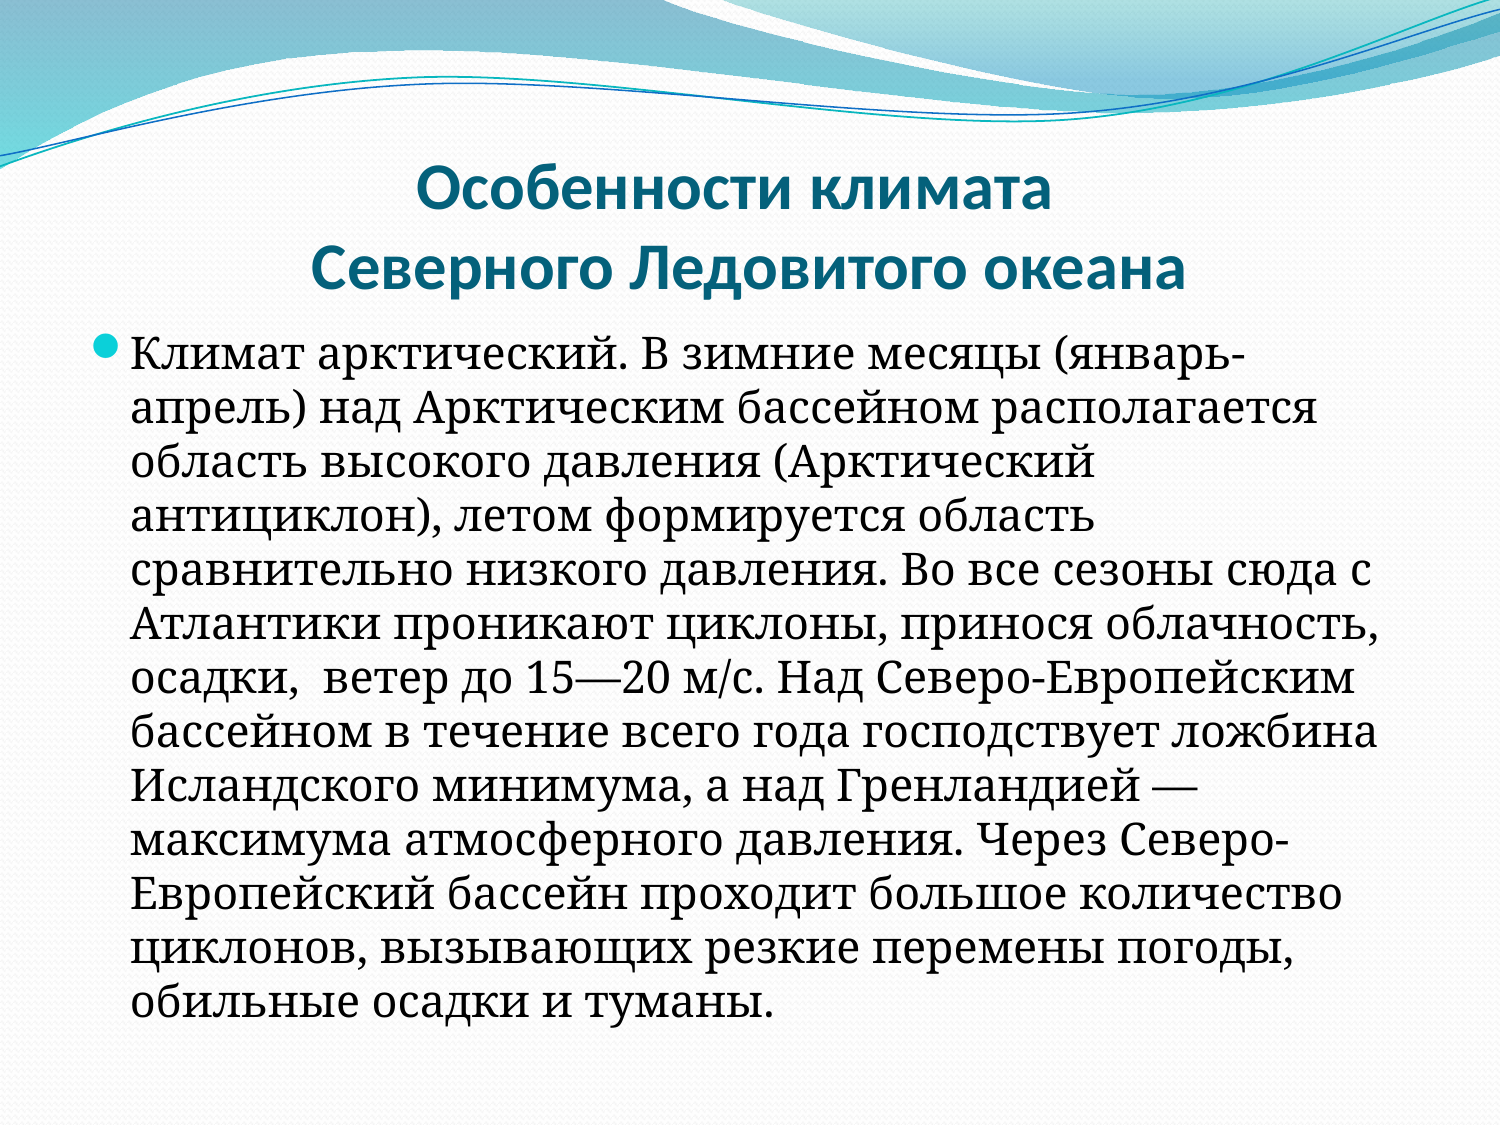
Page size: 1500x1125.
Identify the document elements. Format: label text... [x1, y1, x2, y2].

list Климат арктический. В зимние месяцы (январь-апрель) над Арктическим бассейном располагается область высокого давления (Арктический антициклон), летом формируется область сравнительно низкого давления. Во все сезоны сюда с Атлантики проникают циклоны, принося облачность, осадки, ветер до 15—20 м/с. Над Северо-Европейским бассейном в течение всего года господствует ложбина Исландского минимума, а над Гренландией — максимума атмосферного давления. Через Северо-Европейский бассейн проходит большое количество циклонов, вызывающих резкие перемены погоды, обильные осадки и туманы. [75, 317, 1425, 1038]
title Особенности климата Северного Ледовитого океана [75, 115, 1425, 303]
